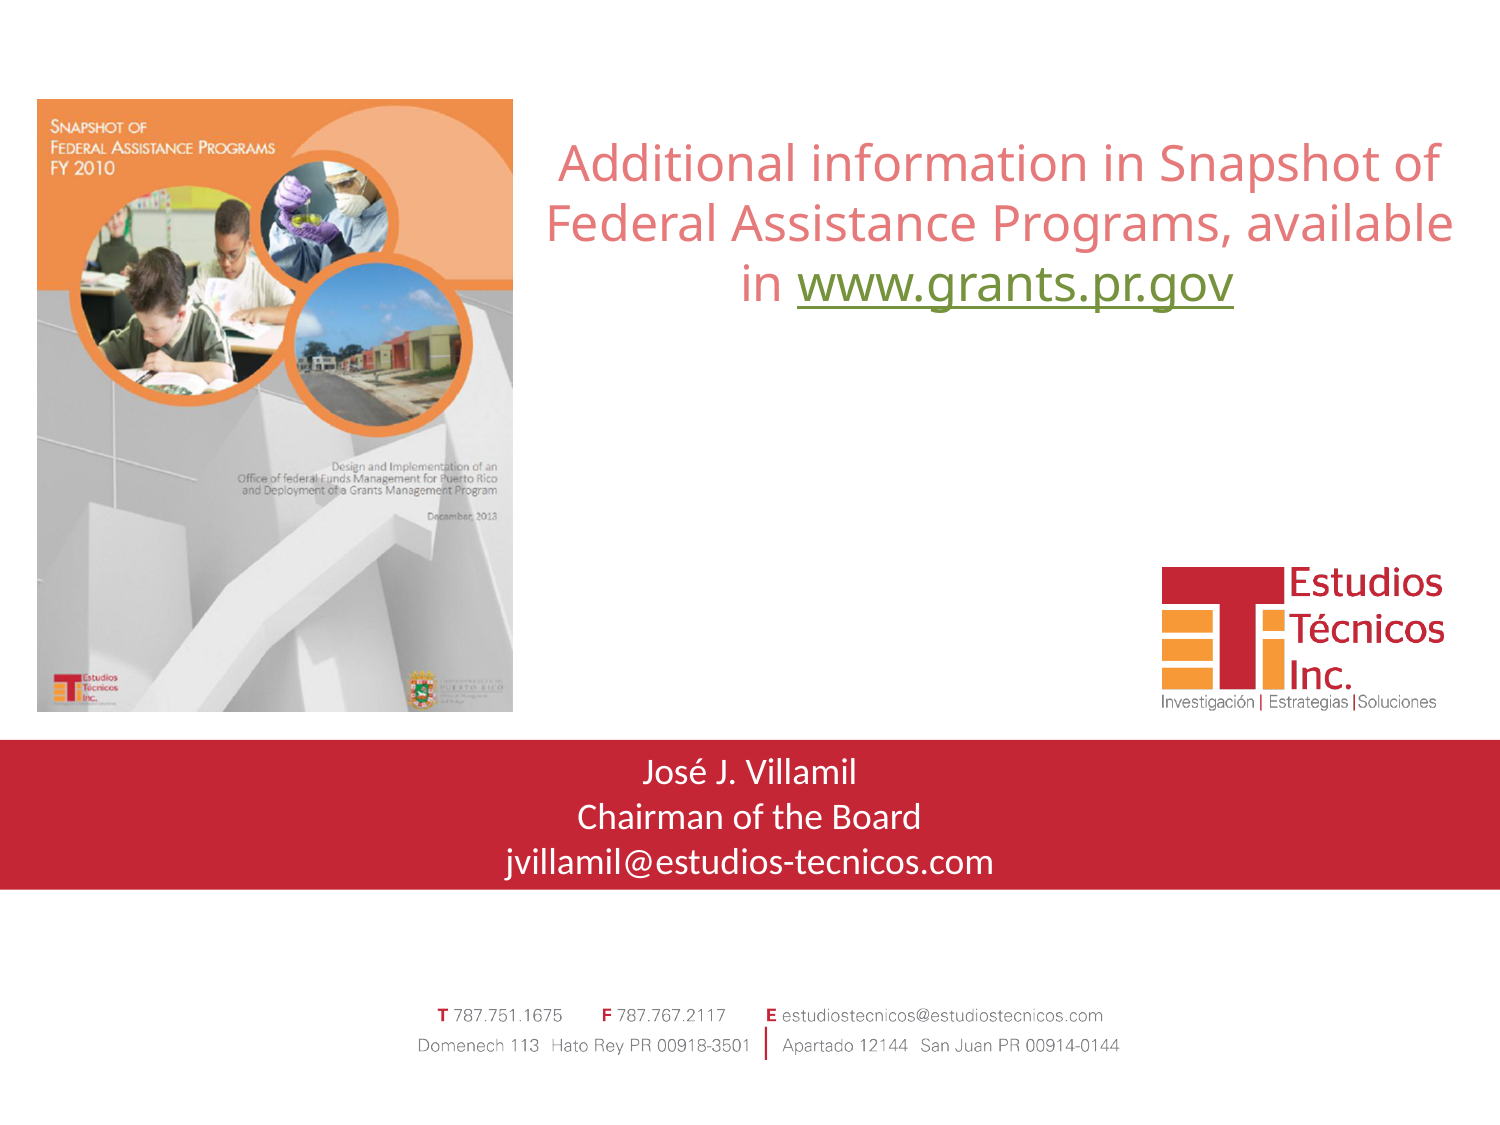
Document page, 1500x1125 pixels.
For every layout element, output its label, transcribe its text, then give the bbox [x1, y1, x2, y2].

picture [291, 976, 1252, 1060]
text_box José J. Villamil Chairman of the Board jvillamil@estudios-tecnicos.com [0, 739, 1500, 890]
text_box [0, 0, 1500, 739]
text_box [0, 890, 1500, 1125]
picture [37, 99, 513, 712]
picture [1162, 567, 1444, 716]
text_box Additional information in Snapshot of Federal Assistance Programs, available in www.grants.pr.gov [513, 124, 1488, 328]
